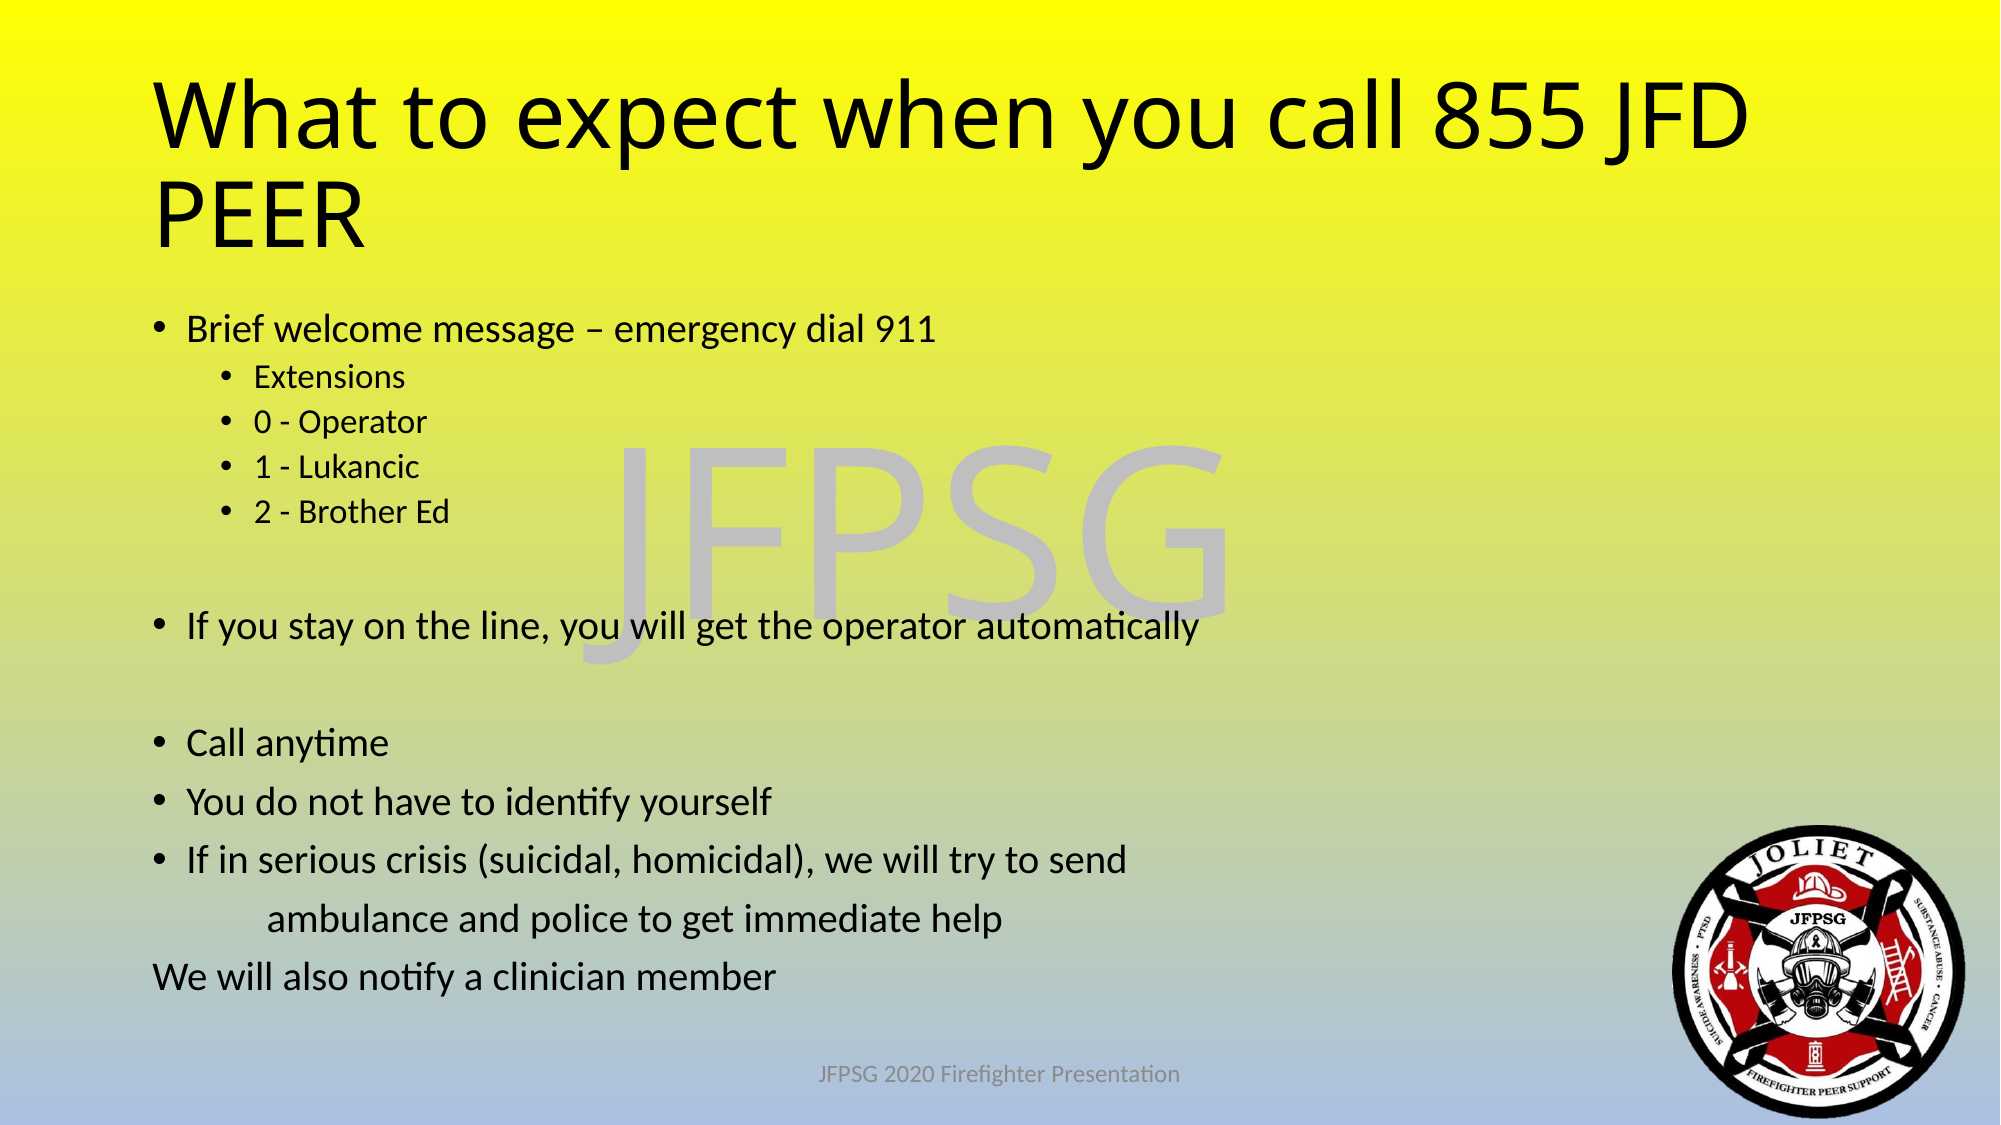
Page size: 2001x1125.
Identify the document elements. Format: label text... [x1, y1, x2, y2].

footer JFPSG 2020 Firefighter Presentation [662, 1042, 1338, 1103]
title What to expect when you call 855 JFD PEER [137, 59, 1863, 278]
picture [1658, 819, 1978, 1125]
list Brief welcome message – emergency dial 911 Extensions 0 - Operator 1 - Lukancic 2 - Brother Ed If you stay on the line, you will get the operator automatically Call anytime You do not have to identify yourself If in serious crisis (suicidal, homicidal), we will try to send ambulance and police to get immediate help We will also notify a clinician member [137, 299, 1863, 1014]
